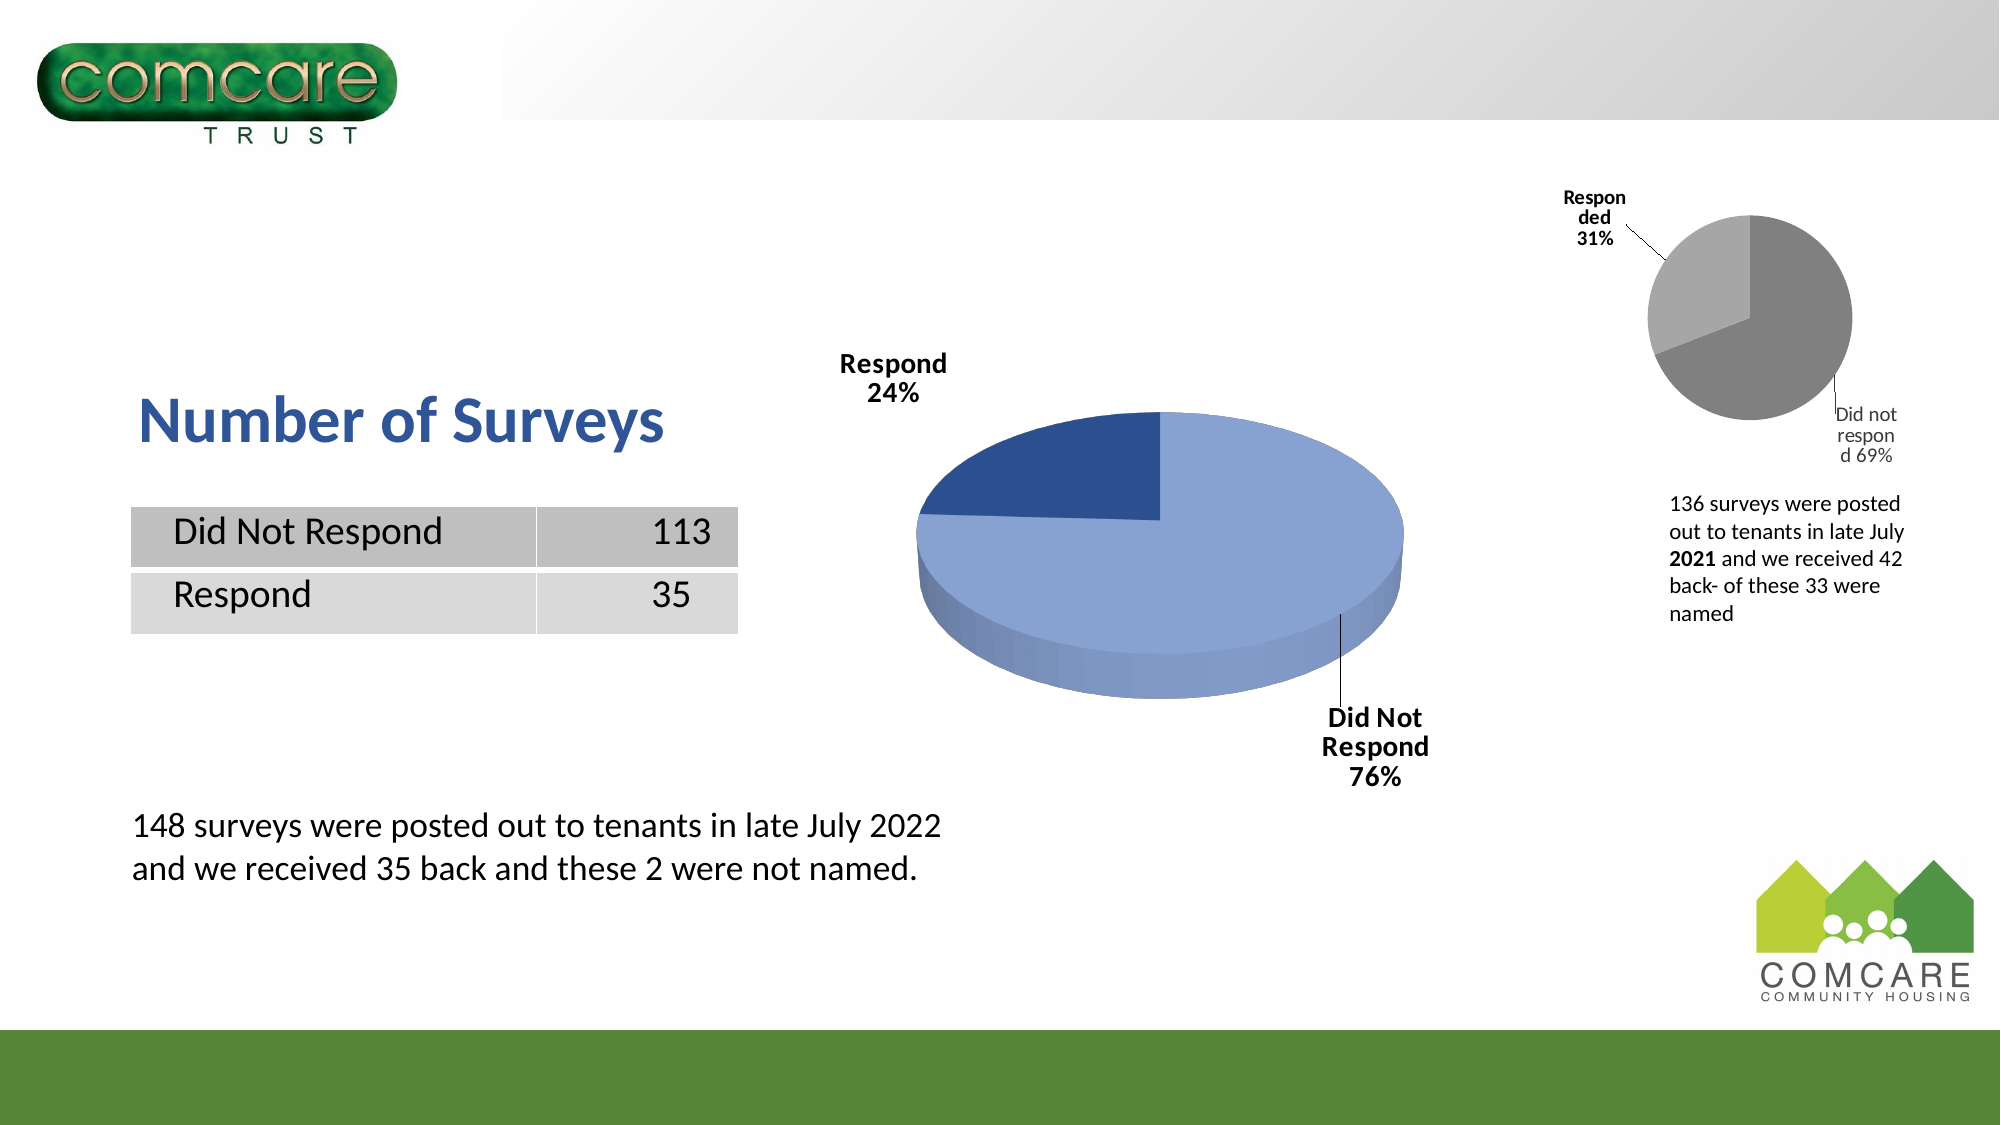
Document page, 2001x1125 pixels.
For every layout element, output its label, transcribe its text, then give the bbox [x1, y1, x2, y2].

text_box 136 surveys were posted out to tenants in late July 2021 and we received 42 back- of these 33 were named [1654, 481, 1936, 634]
text_box Number of Surveys [123, 368, 682, 464]
table_cell Respond [131, 573, 536, 634]
text_box 148 surveys were posted out to tenants in late July 2022 and we received 35 back and these 2 were not named. [117, 795, 965, 938]
chart [778, 188, 1926, 795]
text_box [0, 1029, 2000, 1125]
picture [33, 37, 403, 153]
table_cell 35 [537, 573, 738, 634]
text_box [501, 0, 2000, 121]
table_header Did Not Respond [131, 507, 536, 567]
table_header 113 [537, 507, 738, 567]
picture [1749, 850, 1981, 1011]
